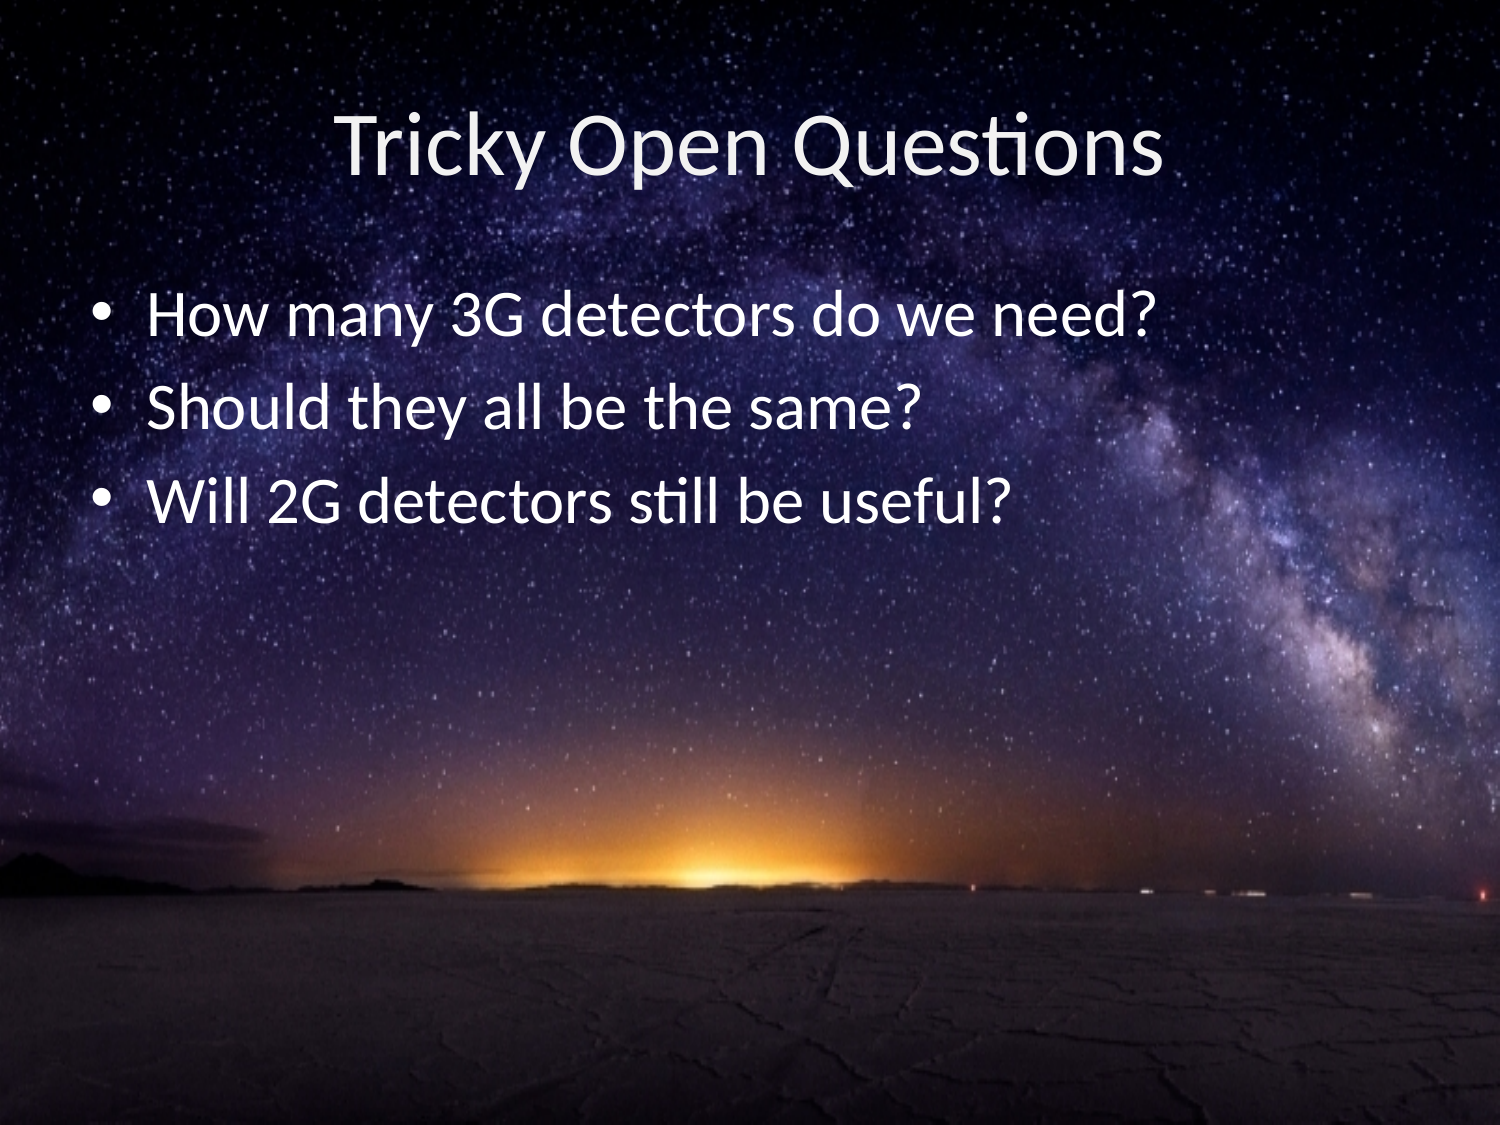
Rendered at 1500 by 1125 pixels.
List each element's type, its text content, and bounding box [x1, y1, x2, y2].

title Tricky Open Questions [75, 45, 1425, 233]
list How many 3G detectors do we need? Should they all be the same? Will 2G detectors still be useful? [75, 262, 1425, 1005]
picture [0, 0, 1500, 1125]
